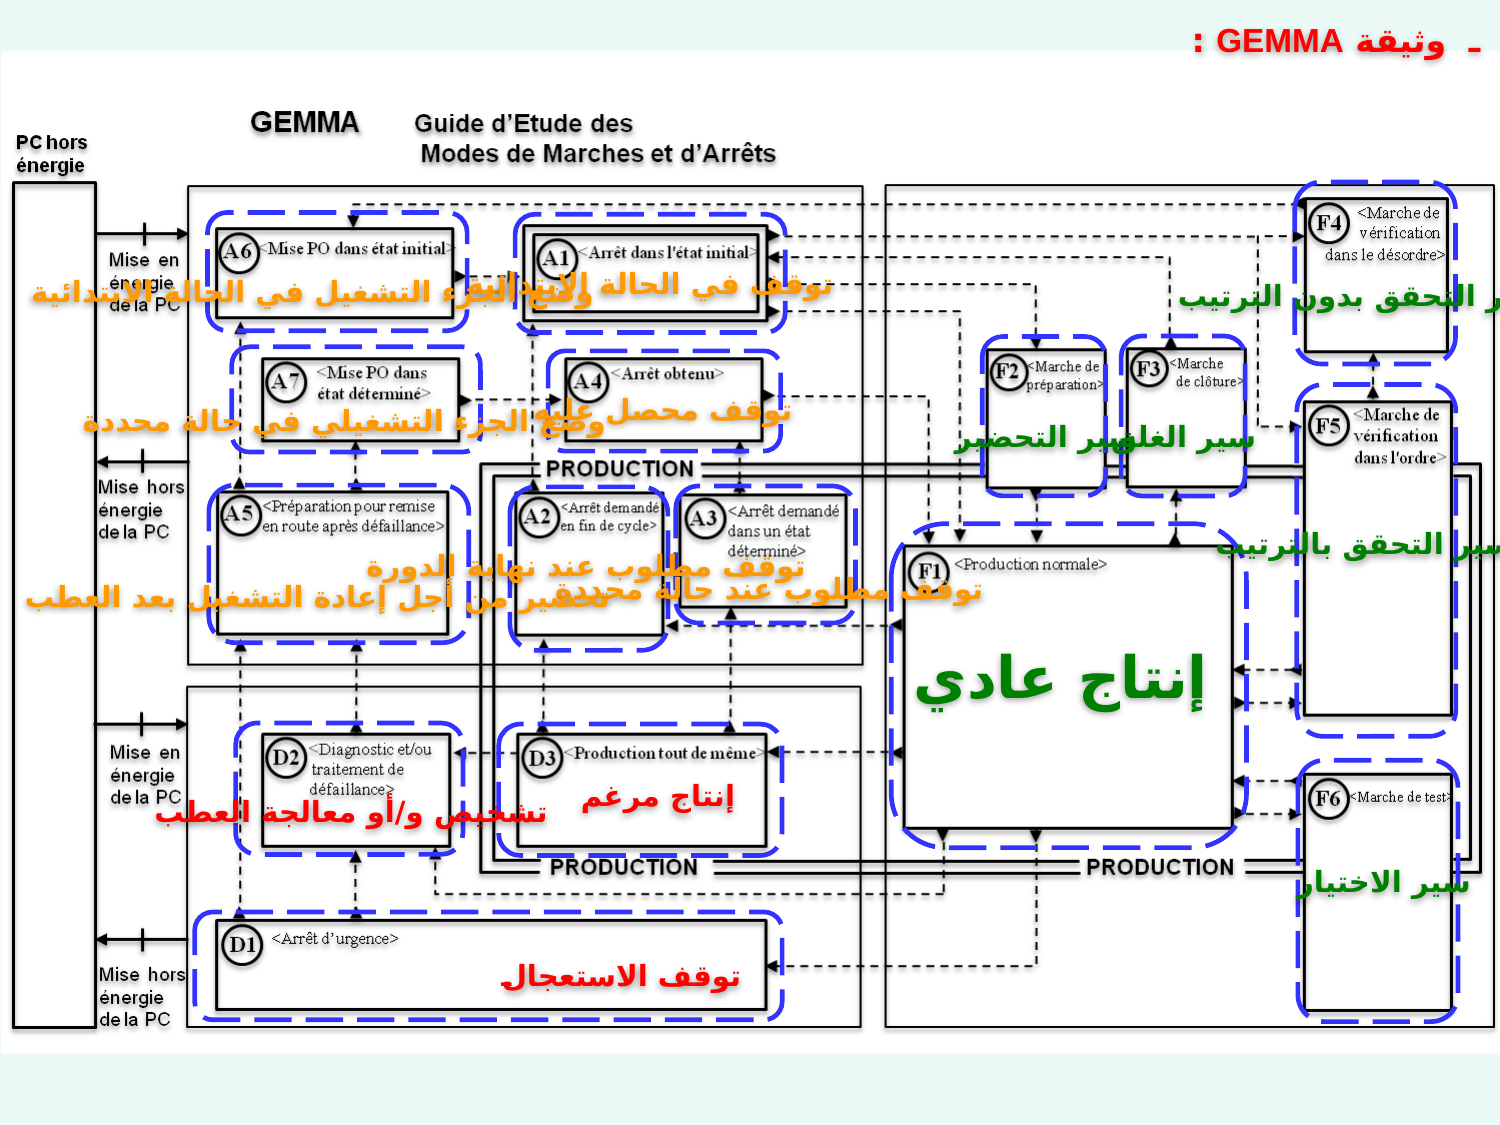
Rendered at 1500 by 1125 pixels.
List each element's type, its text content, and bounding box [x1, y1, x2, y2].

text_box ـ وثيقة GEMMA : [1176, 11, 1496, 48]
picture [0, 50, 1500, 1055]
